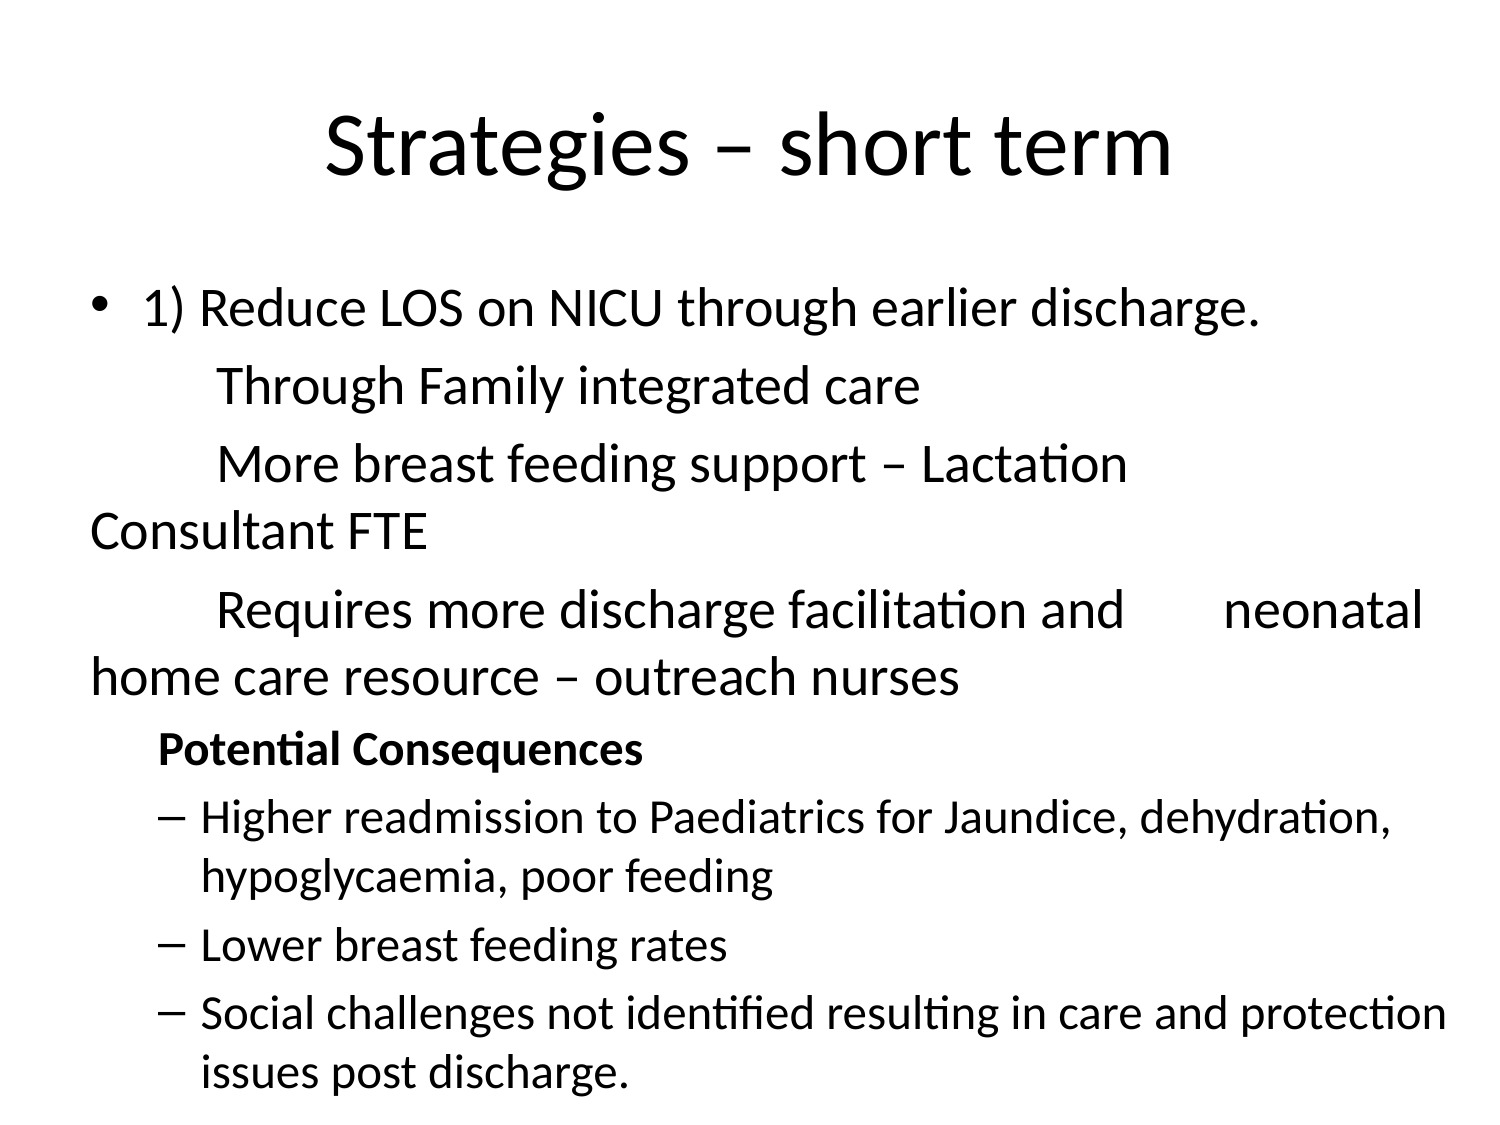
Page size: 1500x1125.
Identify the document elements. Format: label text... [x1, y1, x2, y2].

list 1) Reduce LOS on NICU through earlier discharge. Through Family integrated care More breast feeding support – Lactation Consultant FTE Requires more discharge facilitation and neonatal home care resource – outreach nurses Potential Consequences Higher readmission to Paediatrics for Jaundice, dehydration, hypoglycaemia, poor feeding Lower breast feeding rates Social challenges not identified resulting in care and protection issues post discharge. [75, 262, 1483, 1106]
title Strategies – short term [75, 45, 1425, 233]
